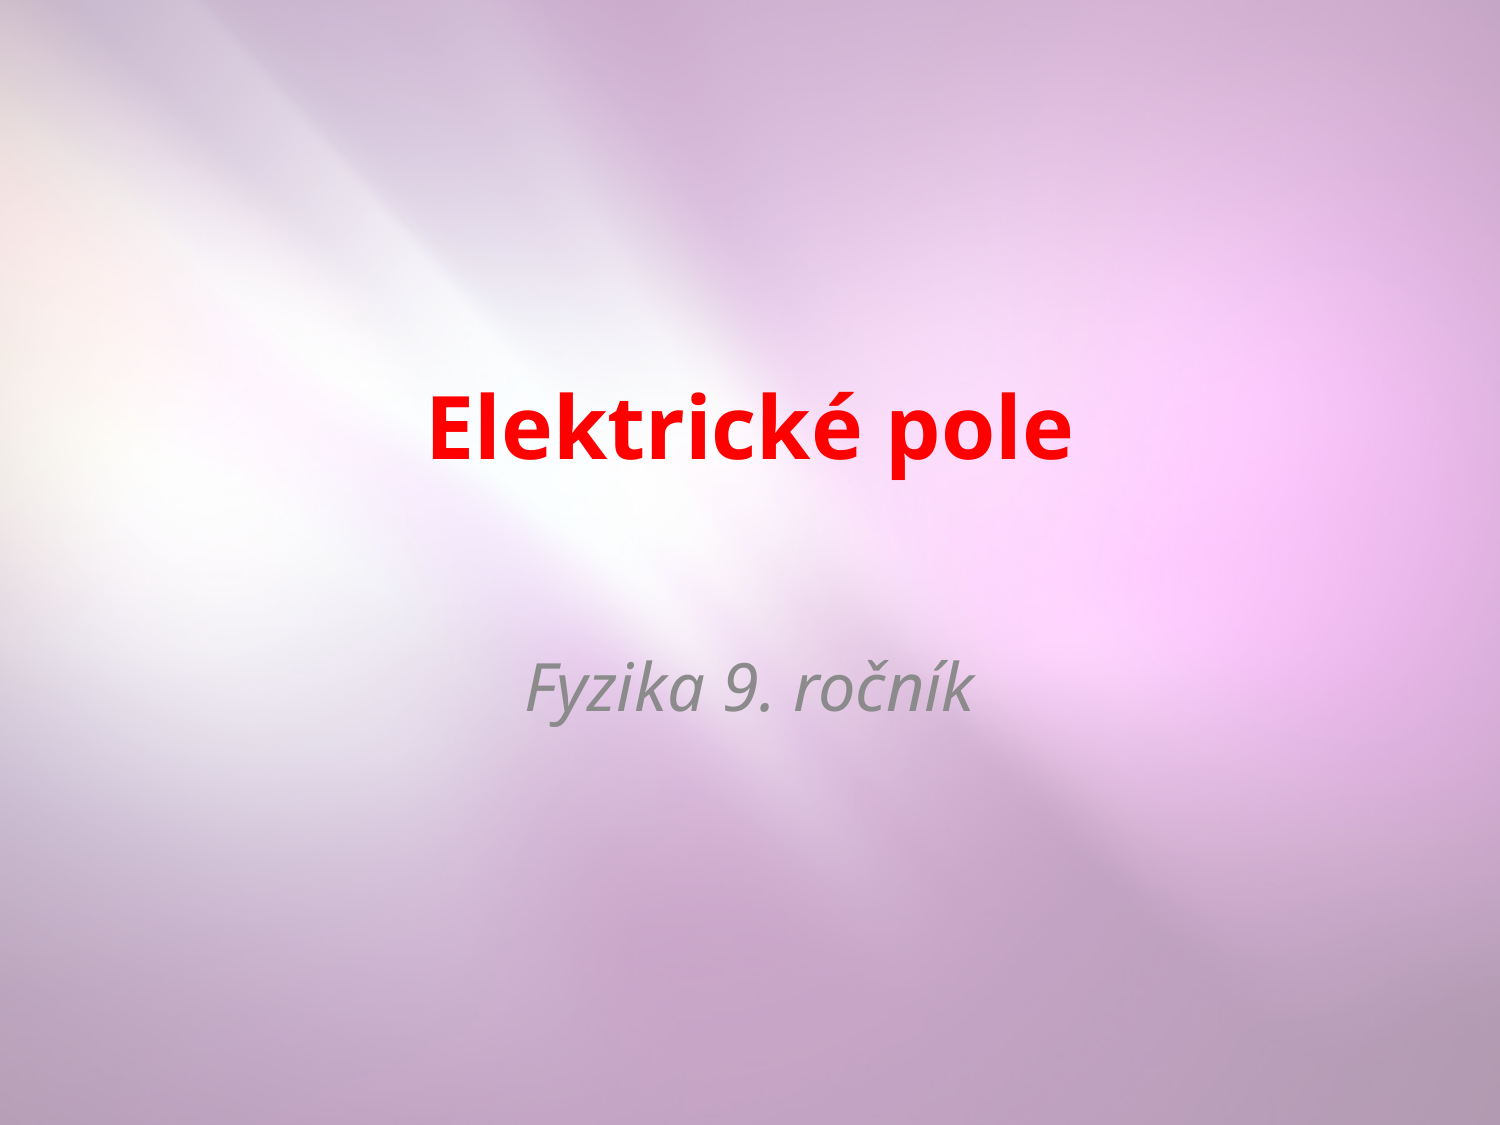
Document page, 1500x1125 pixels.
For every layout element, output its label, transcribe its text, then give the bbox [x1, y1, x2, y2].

title Elektrické pole [112, 269, 1388, 591]
subtitle Fyzika 9. ročník [225, 637, 1275, 925]
